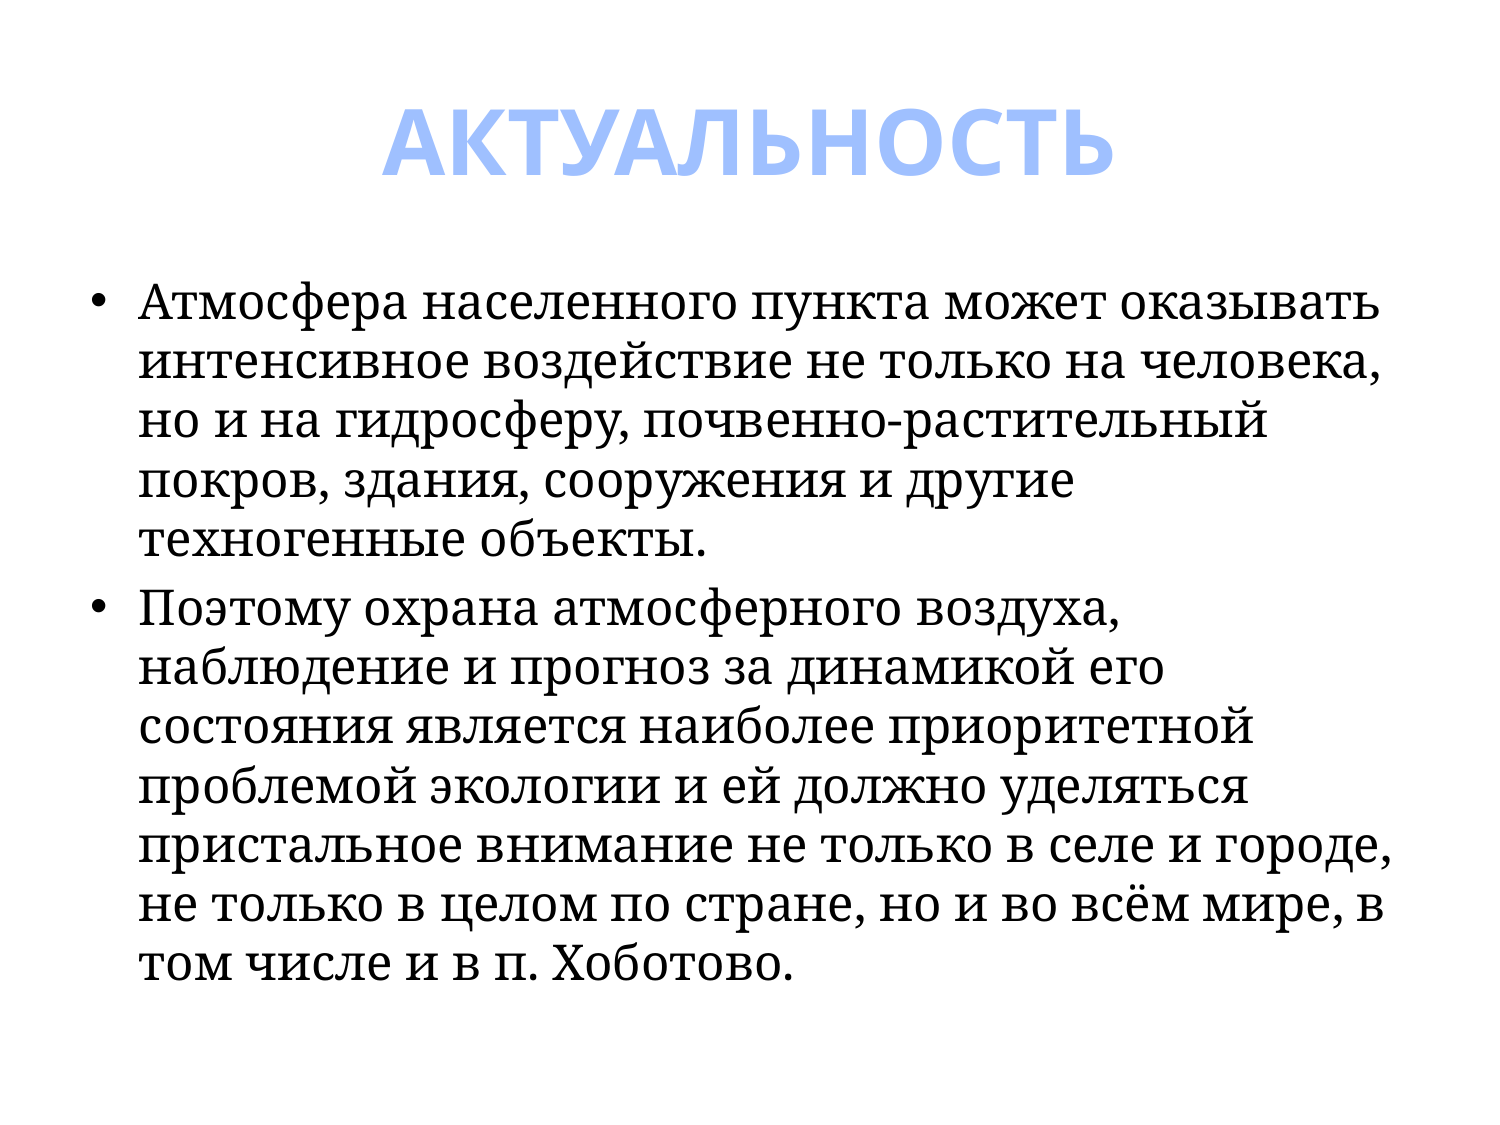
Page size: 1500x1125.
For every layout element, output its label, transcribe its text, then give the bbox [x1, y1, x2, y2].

list Атмосфера населенного пункта может оказывать интенсивное воздействие не только на человека, но и на гидросферу, почвенно-растительный покров, здания, сооружения и другие техногенные объекты. Поэтому охрана атмосферного воздуха, наблюдение и прогноз за динамикой его состояния является наиболее приоритетной проблемой экологии и ей должно уделяться пристальное внимание не только в селе и городе, не только в целом по стране, но и во всём мире, в том числе и в п. Хоботово. [75, 262, 1425, 1005]
title АКТУАЛЬНОСТЬ [75, 45, 1425, 233]
